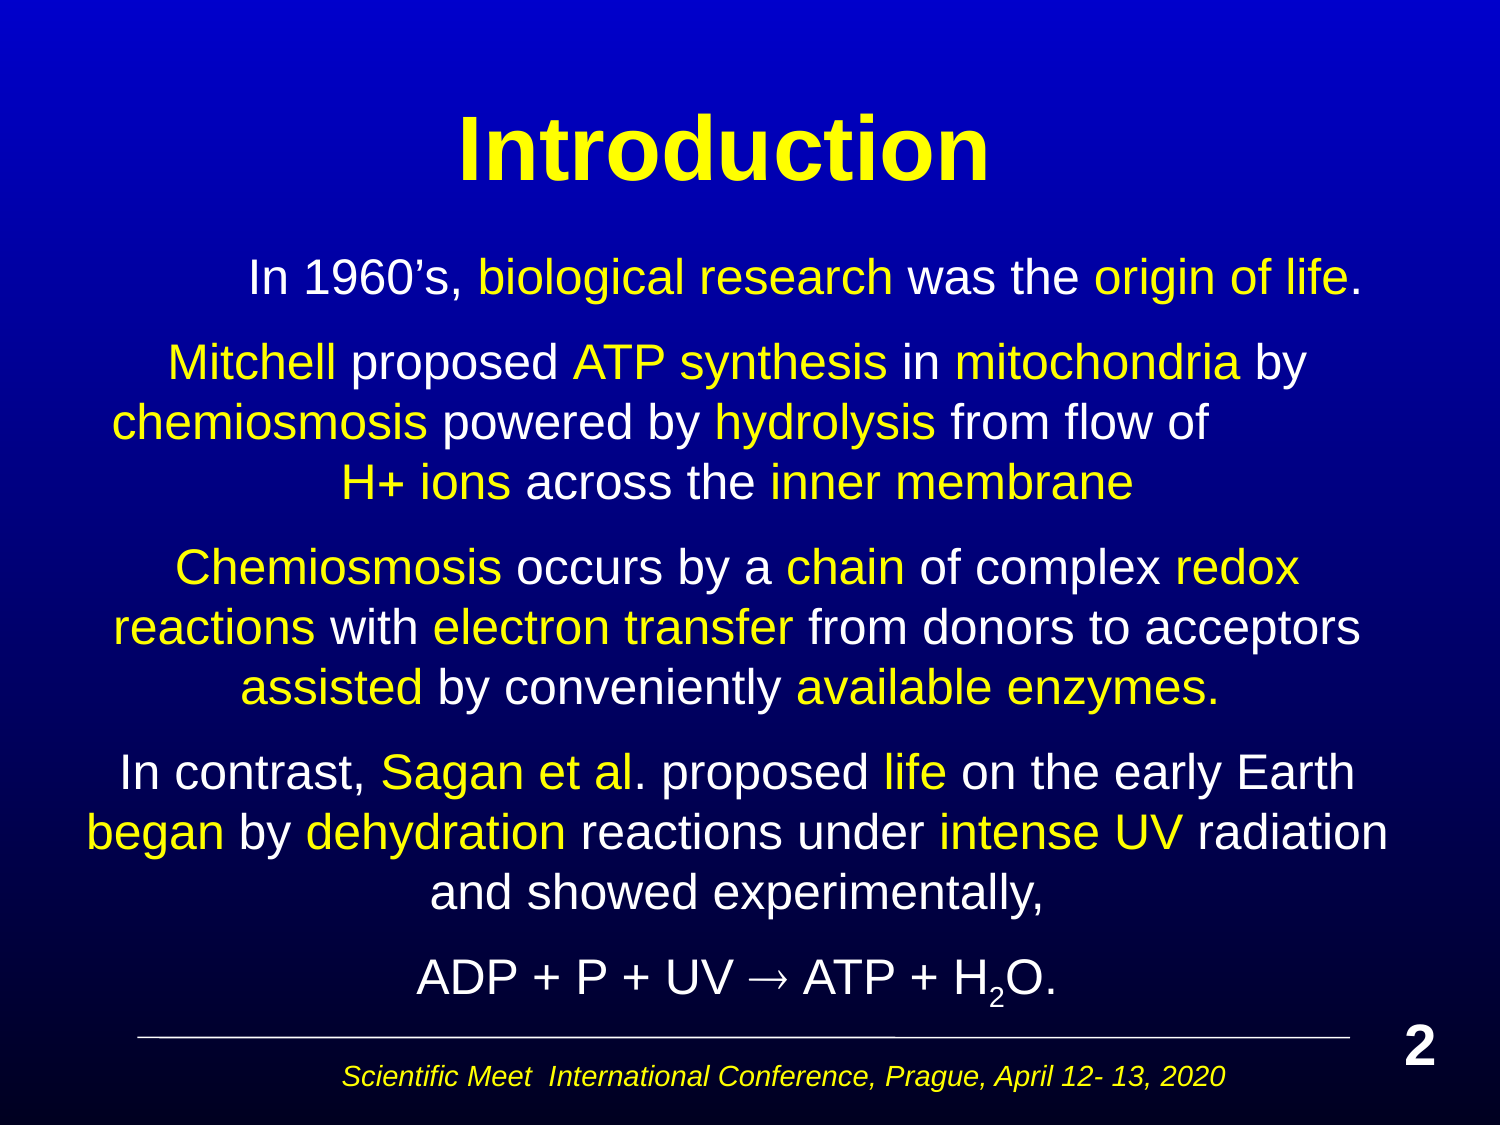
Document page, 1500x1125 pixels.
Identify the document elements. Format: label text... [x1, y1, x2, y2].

title Introduction [87, 50, 1363, 237]
text_box 2 [1390, 999, 1500, 1085]
text_box In 1960’s, biological research was the origin of life. Mitchell proposed ATP synthesis in mitochondria by chemiosmosis powered by hydrolysis from flow of H ions across the inner membrane Chemiosmosis occurs by a chain of complex redox reactions with electron transfer from donors to acceptors assisted by conveniently available enzymes. In contrast, Sagan et al. proposed life on the early Earth began by dehydration reactions under intense UV radiation and showed experimentally, ADP + P + UV  ATP + H2O. [62, 237, 1413, 1081]
footer Scientific Meet International Conference, Prague, April 12- 13, 2020 [224, 1081, 1344, 1088]
